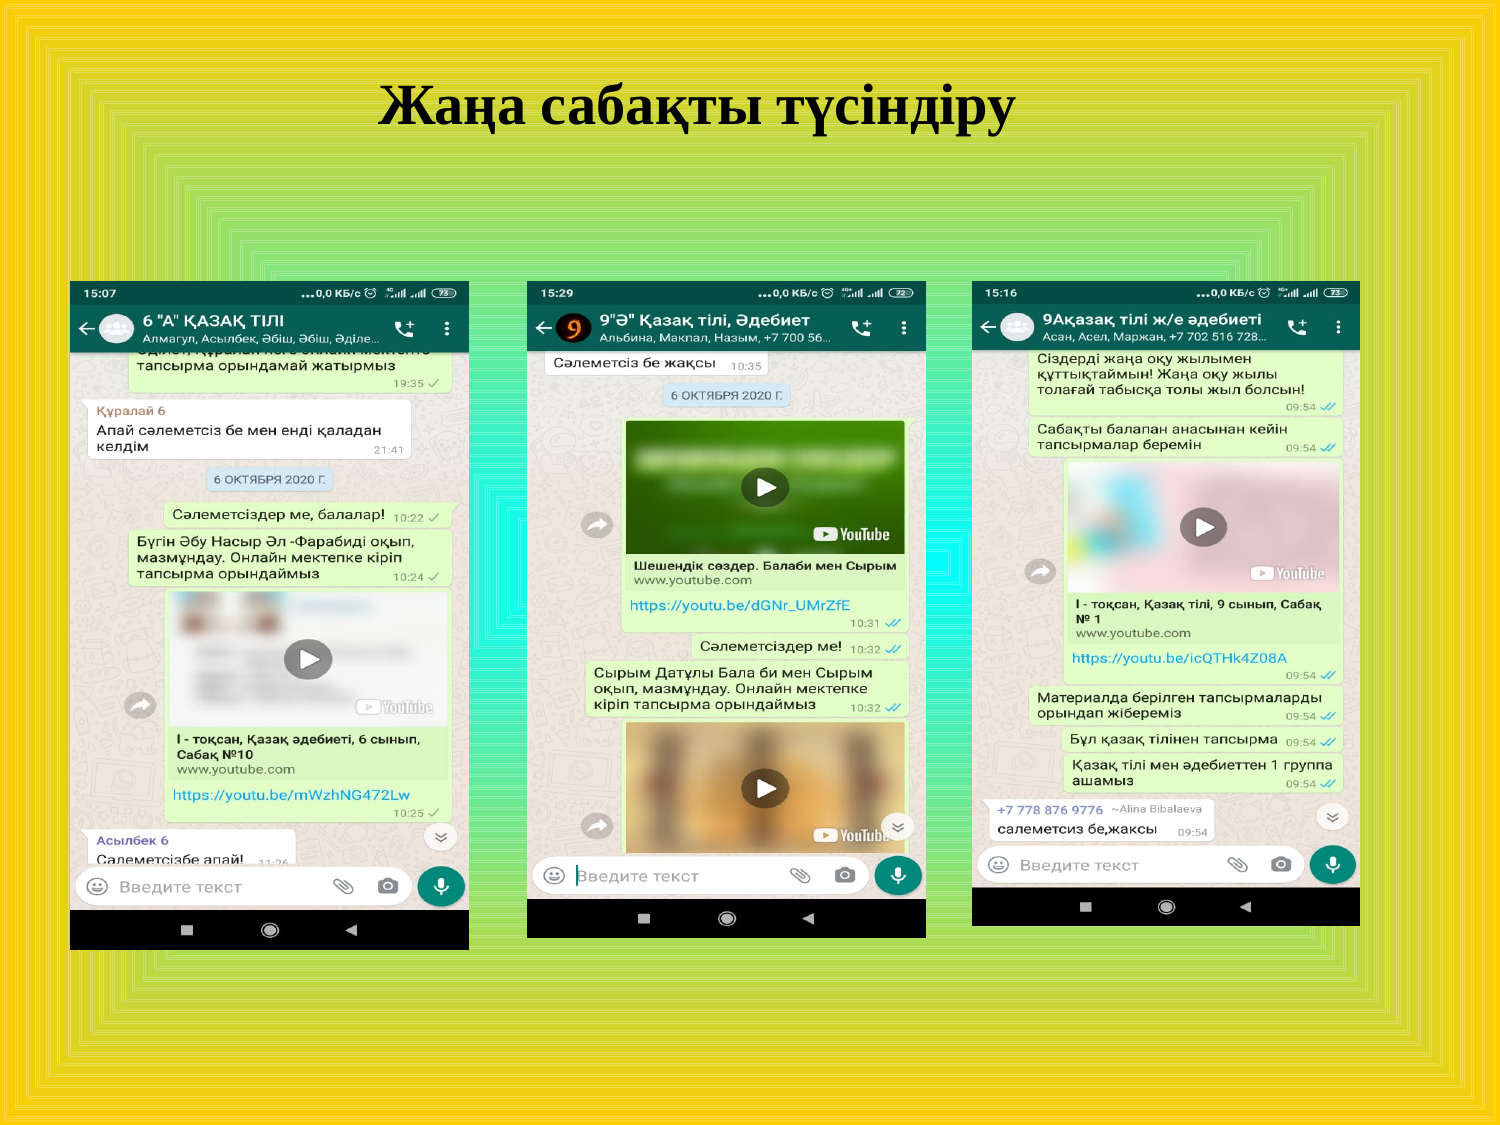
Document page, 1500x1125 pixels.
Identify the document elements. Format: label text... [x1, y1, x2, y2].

picture [972, 280, 1360, 926]
text_box Жаңа сабақты түсіндіру [363, 58, 1254, 144]
picture [70, 280, 469, 950]
picture [527, 280, 927, 938]
